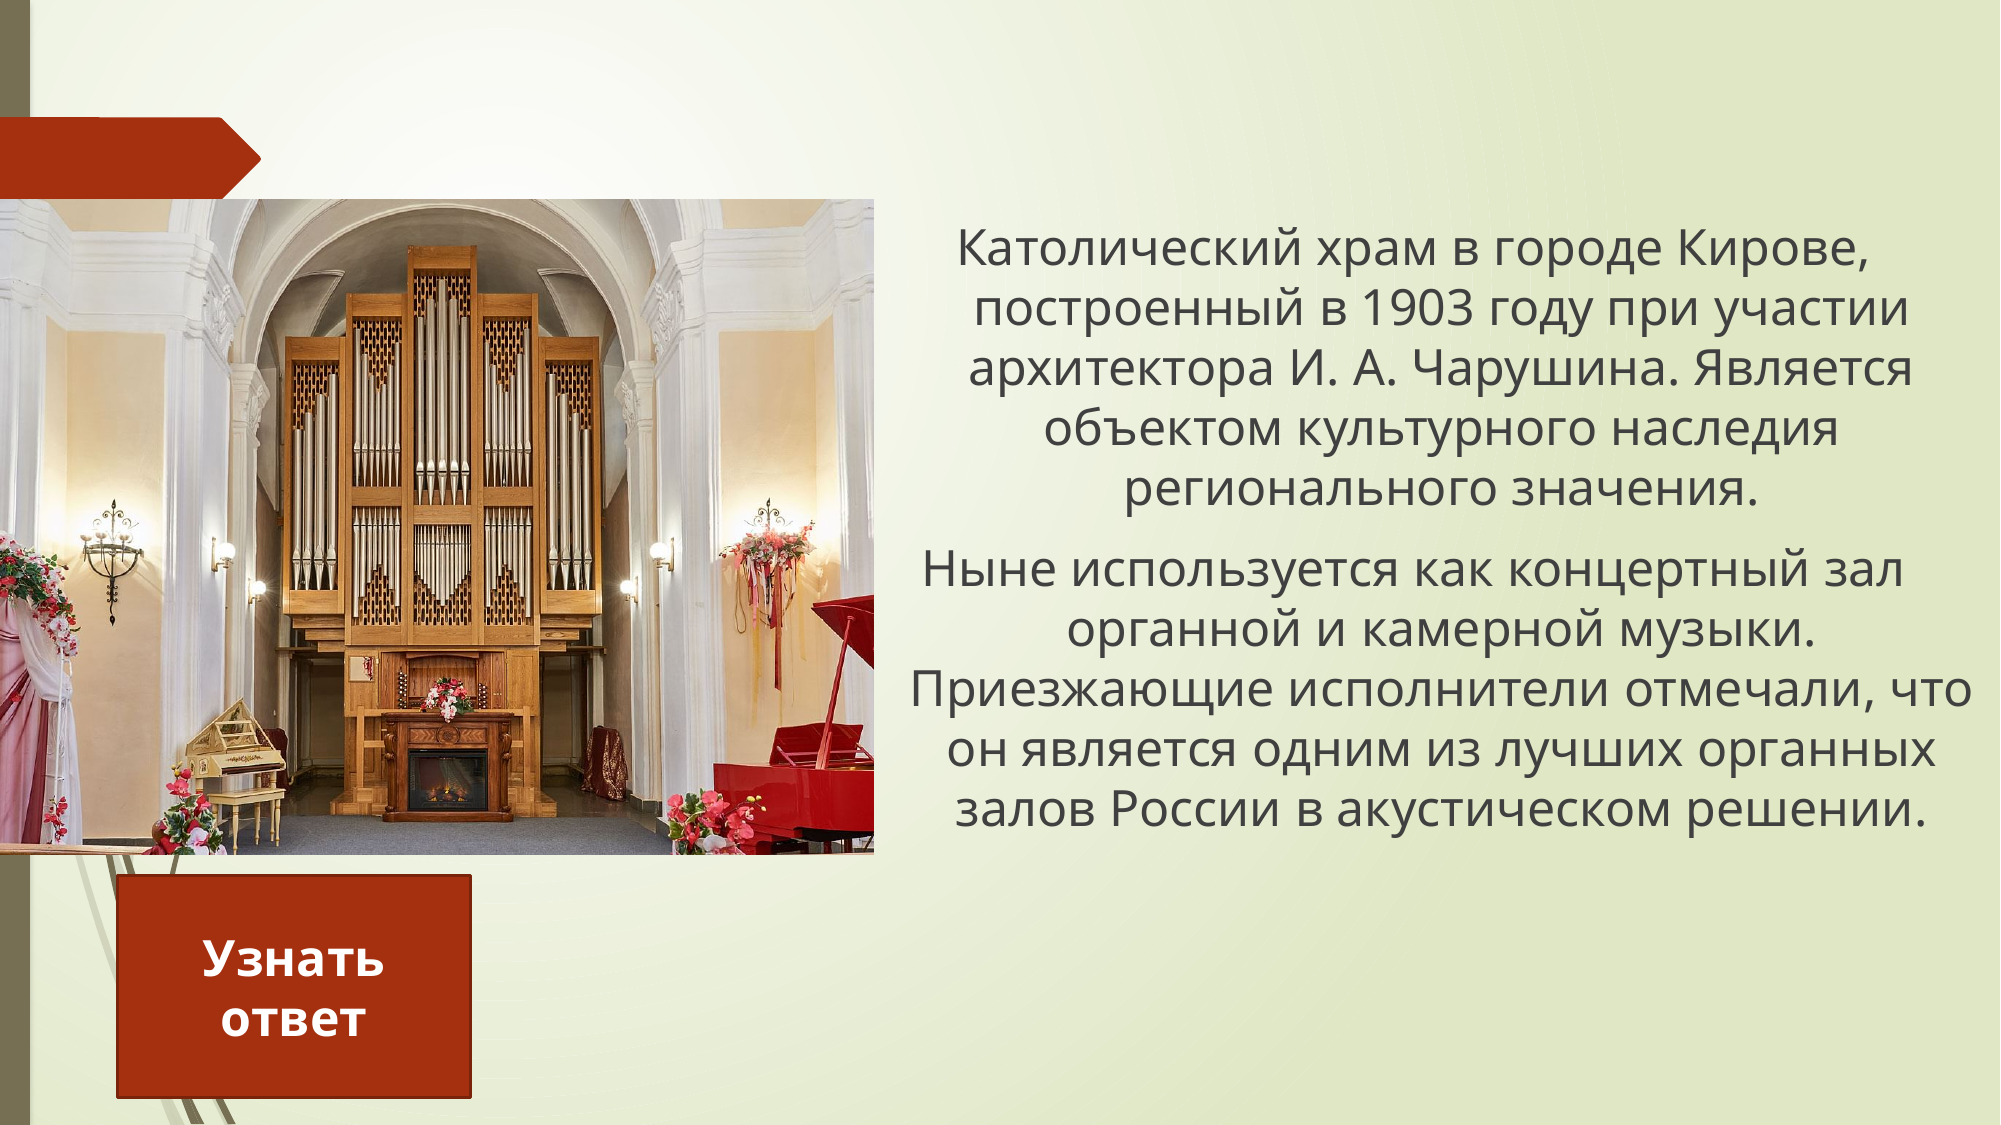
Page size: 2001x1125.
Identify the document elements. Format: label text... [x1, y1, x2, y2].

picture [0, 199, 875, 856]
text_box Узнать ответ [116, 874, 472, 1099]
list Католический храм в городе Кирове, построенный в 1903 году при участии архитектора И. А. Чарушина. Является объектом культурного наследия регионального значения. Ныне используется как концертный зал органной и камерной музыки. Приезжающие исполнители отмечали, что он является одним из лучших органных залов России в акустическом решении. [827, 207, 2000, 873]
